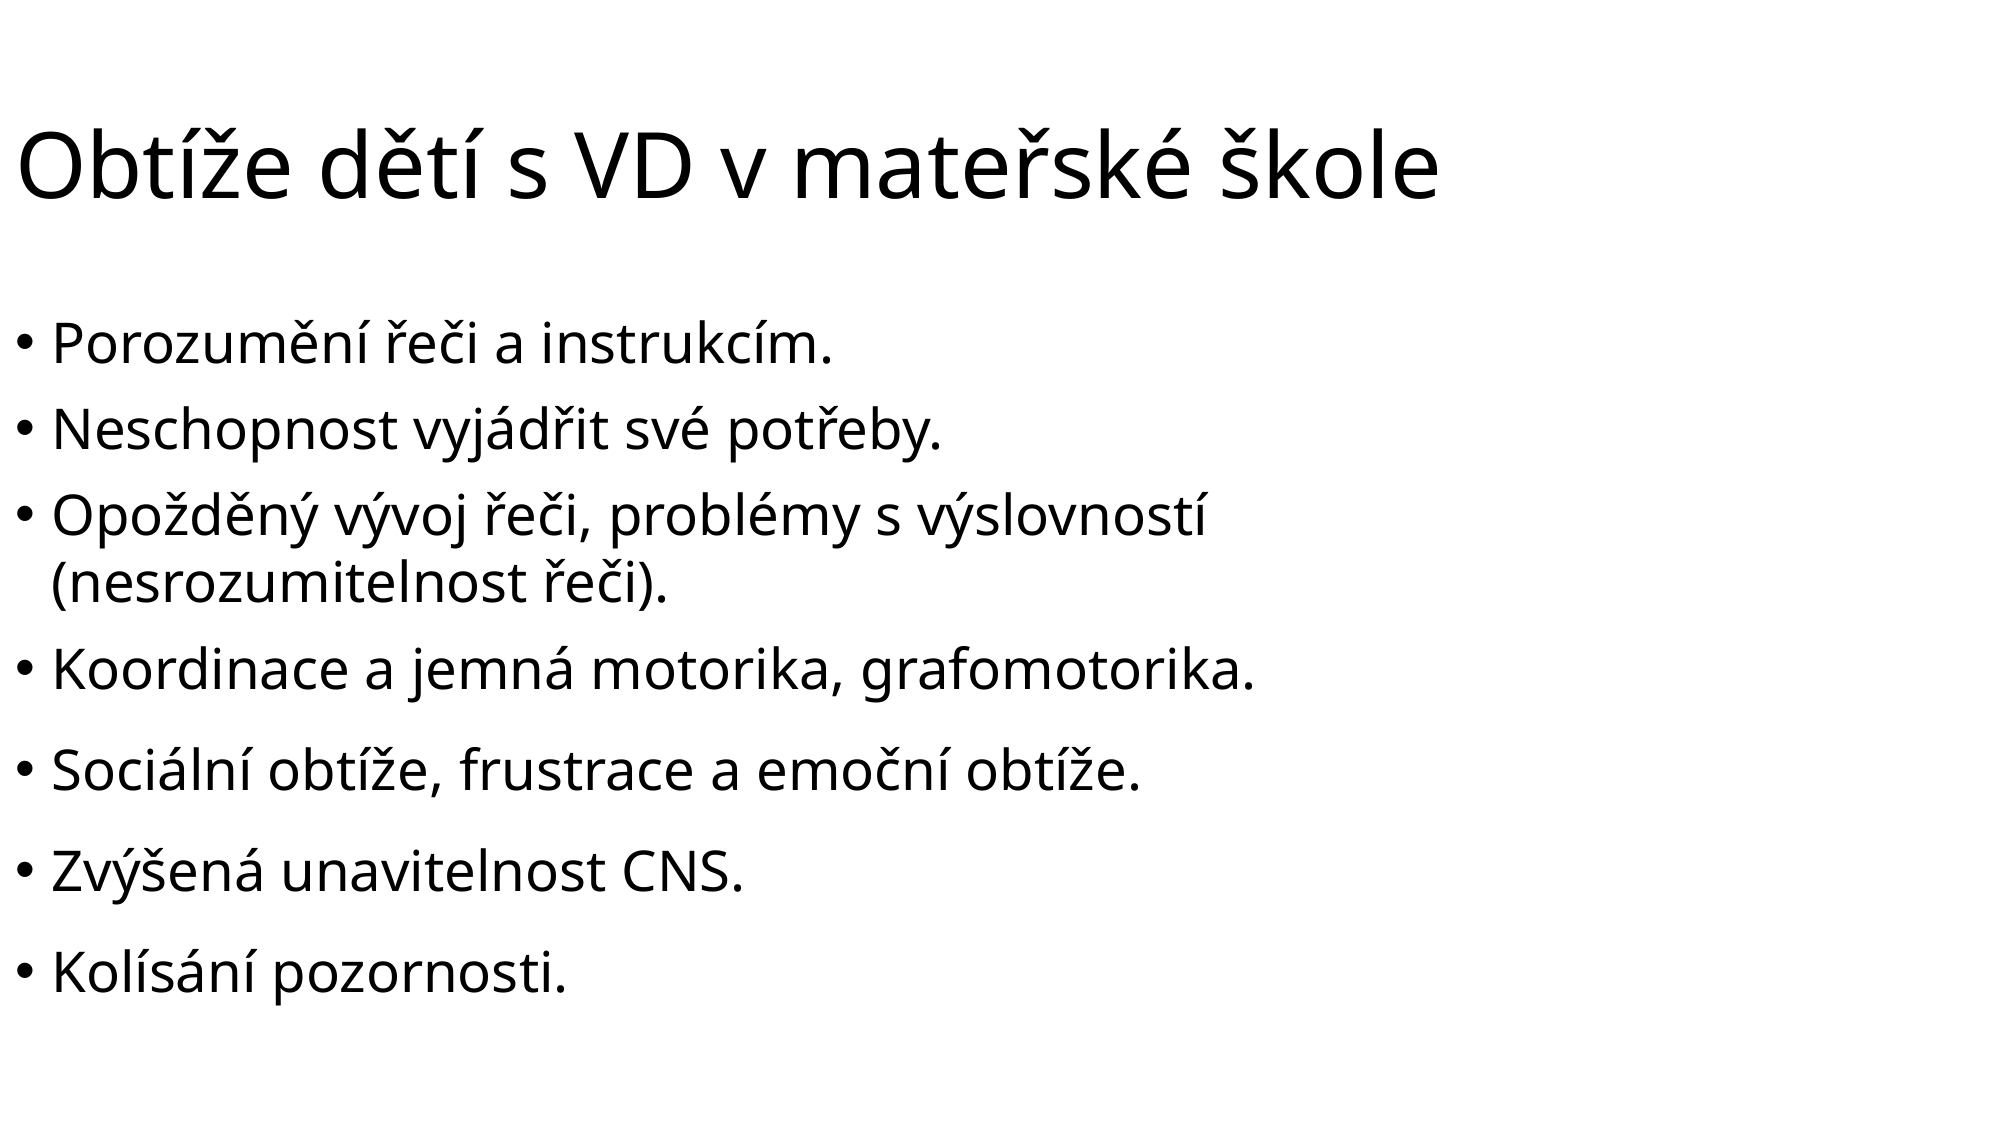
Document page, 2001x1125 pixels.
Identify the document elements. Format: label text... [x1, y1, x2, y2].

title Obtíže dětí s VD v mateřské škole [0, 59, 1725, 278]
list Porozumění řeči a instrukcím. Neschopnost vyjádřit své potřeby. Opožděný vývoj řeči, problémy s výslovností (nesrozumitelnost řeči). Koordinace a jemná motorika, grafomotorika. Sociální obtíže, frustrace a emoční obtíže. Zvýšená unavitelnost CNS. Kolísání pozornosti. [0, 299, 1725, 1014]
